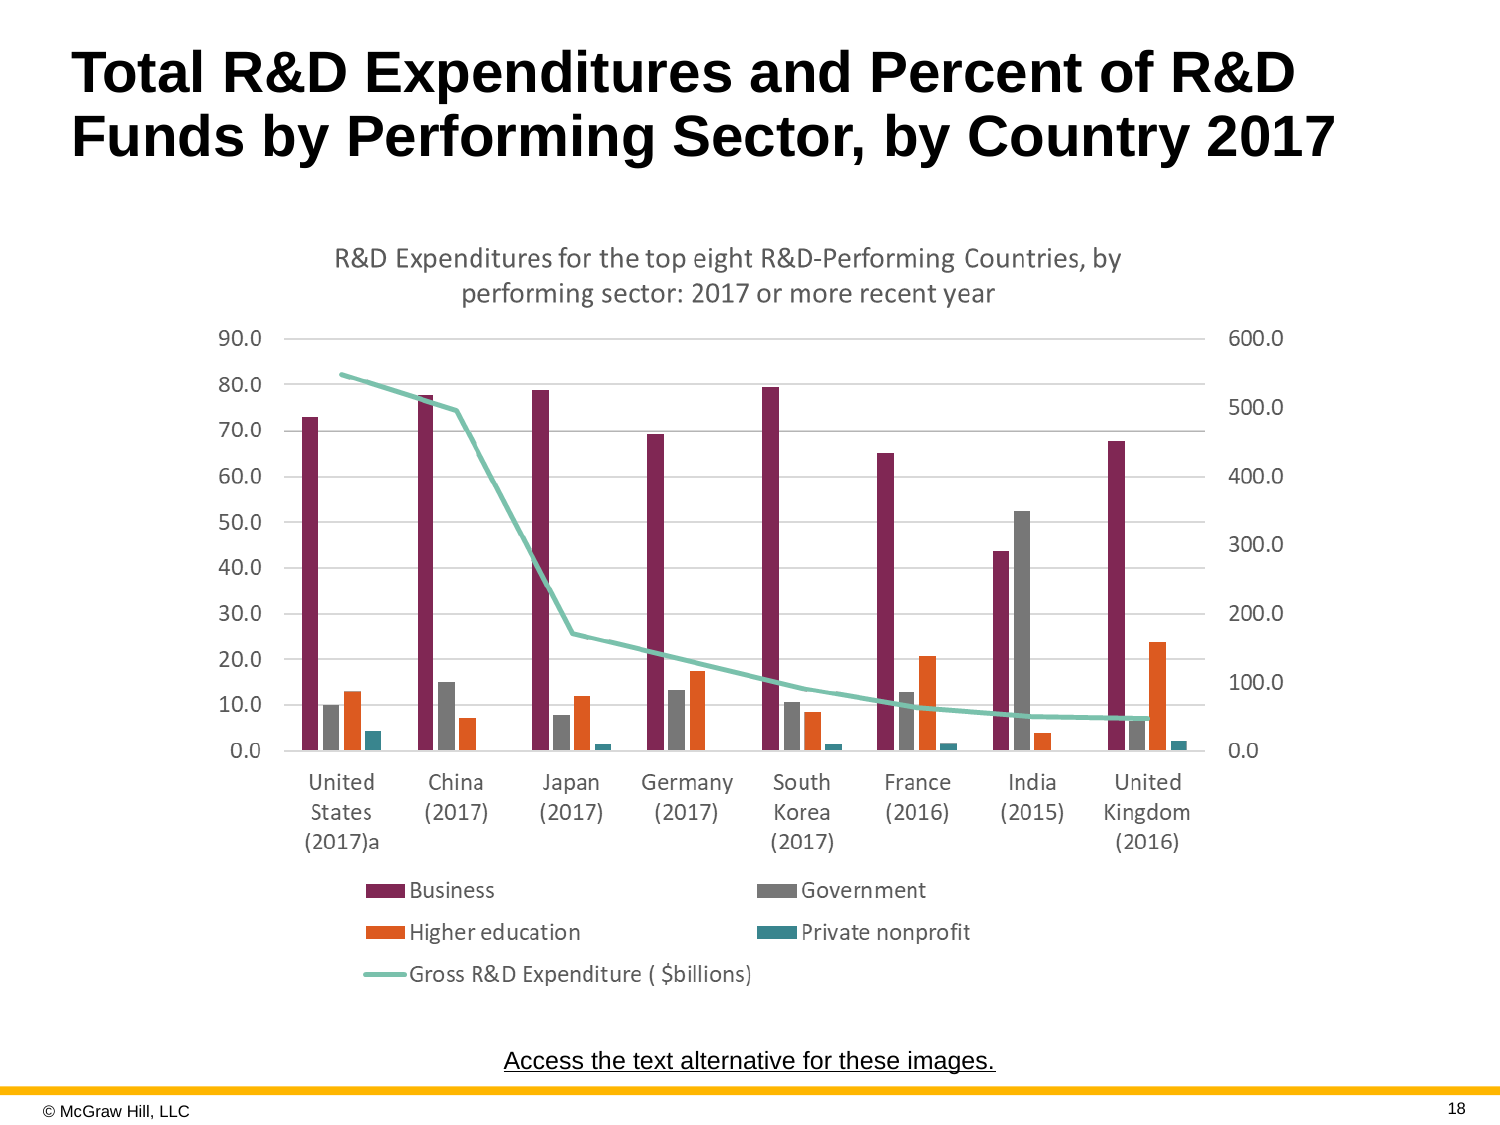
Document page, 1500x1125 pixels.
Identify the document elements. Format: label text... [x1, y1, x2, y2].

picture [204, 223, 1296, 1004]
list Access the text alternative for these images. [480, 1038, 1020, 1082]
title Total R&D Expenditures and Percent of R&D Funds by Performing Sector, by Country 2017 [56, 38, 1444, 173]
slide_number 18 [1415, 1094, 1474, 1122]
